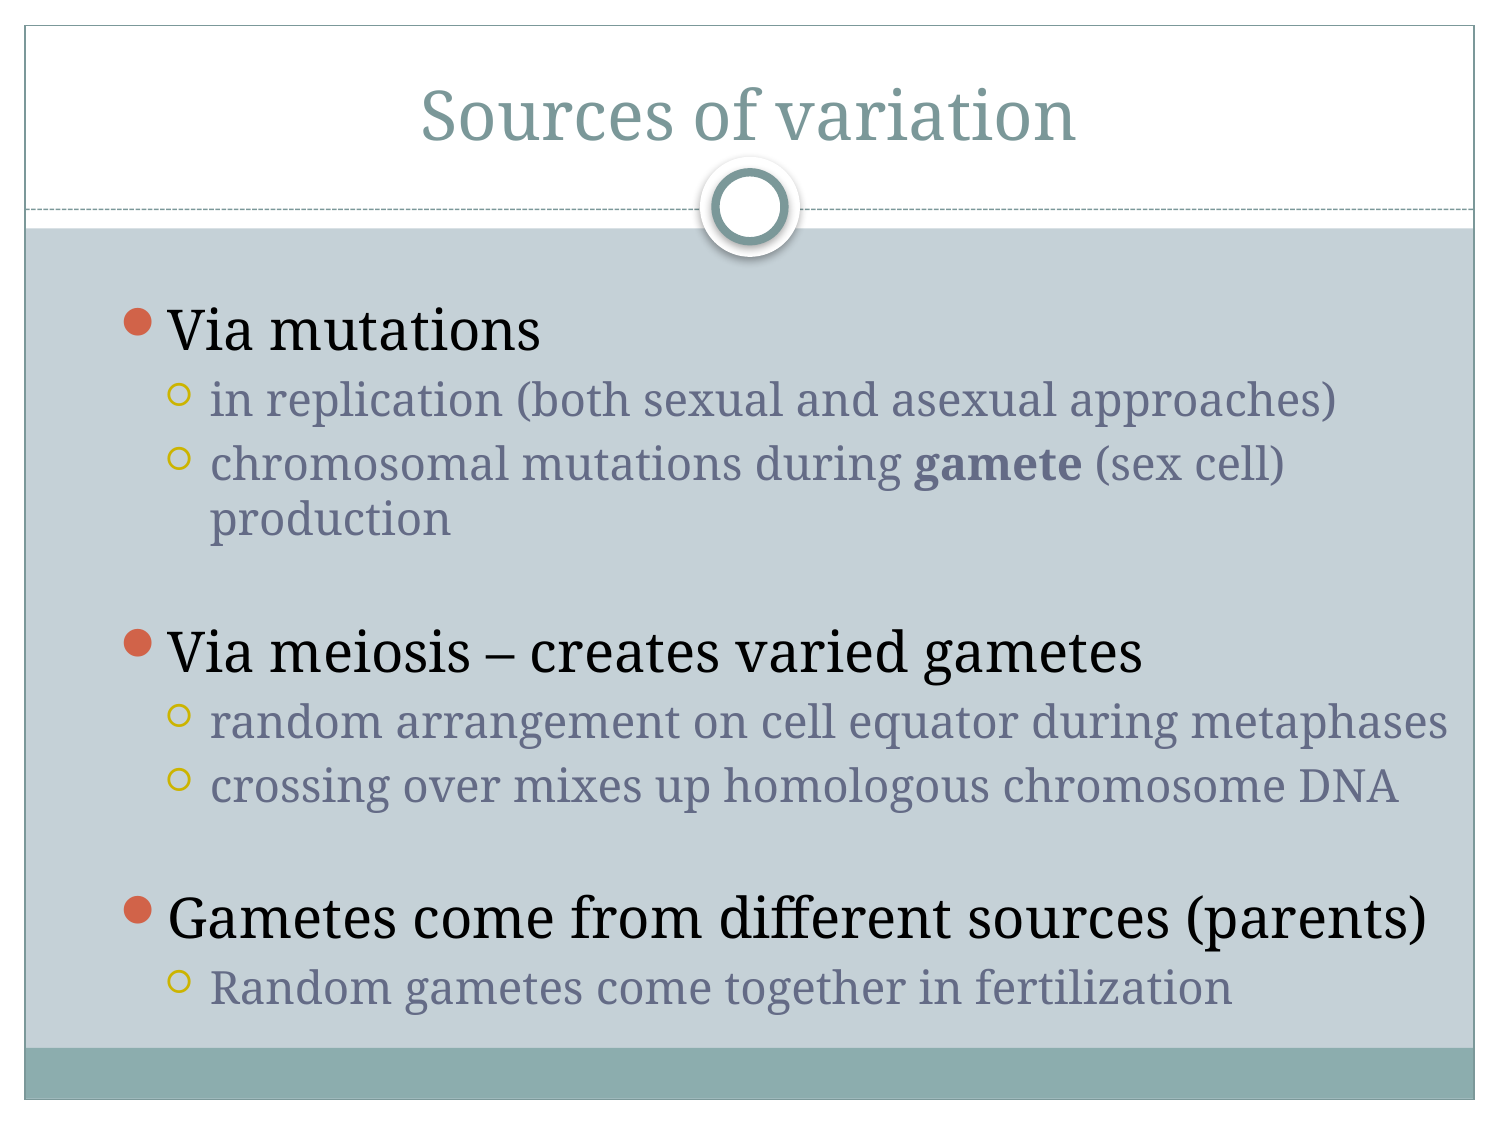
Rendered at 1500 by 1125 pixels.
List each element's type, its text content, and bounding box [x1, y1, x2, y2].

title Sources of variation [49, 37, 1450, 162]
list Via mutations in replication (both sexual and asexual approaches) chromosomal mutations during gamete (sex cell) production Via meiosis – creates varied gametes random arrangement on cell equator during metaphases crossing over mixes up homologous chromosome DNA Gametes come from different sources (parents) Random gametes come together in fertilization [105, 286, 1500, 1037]
